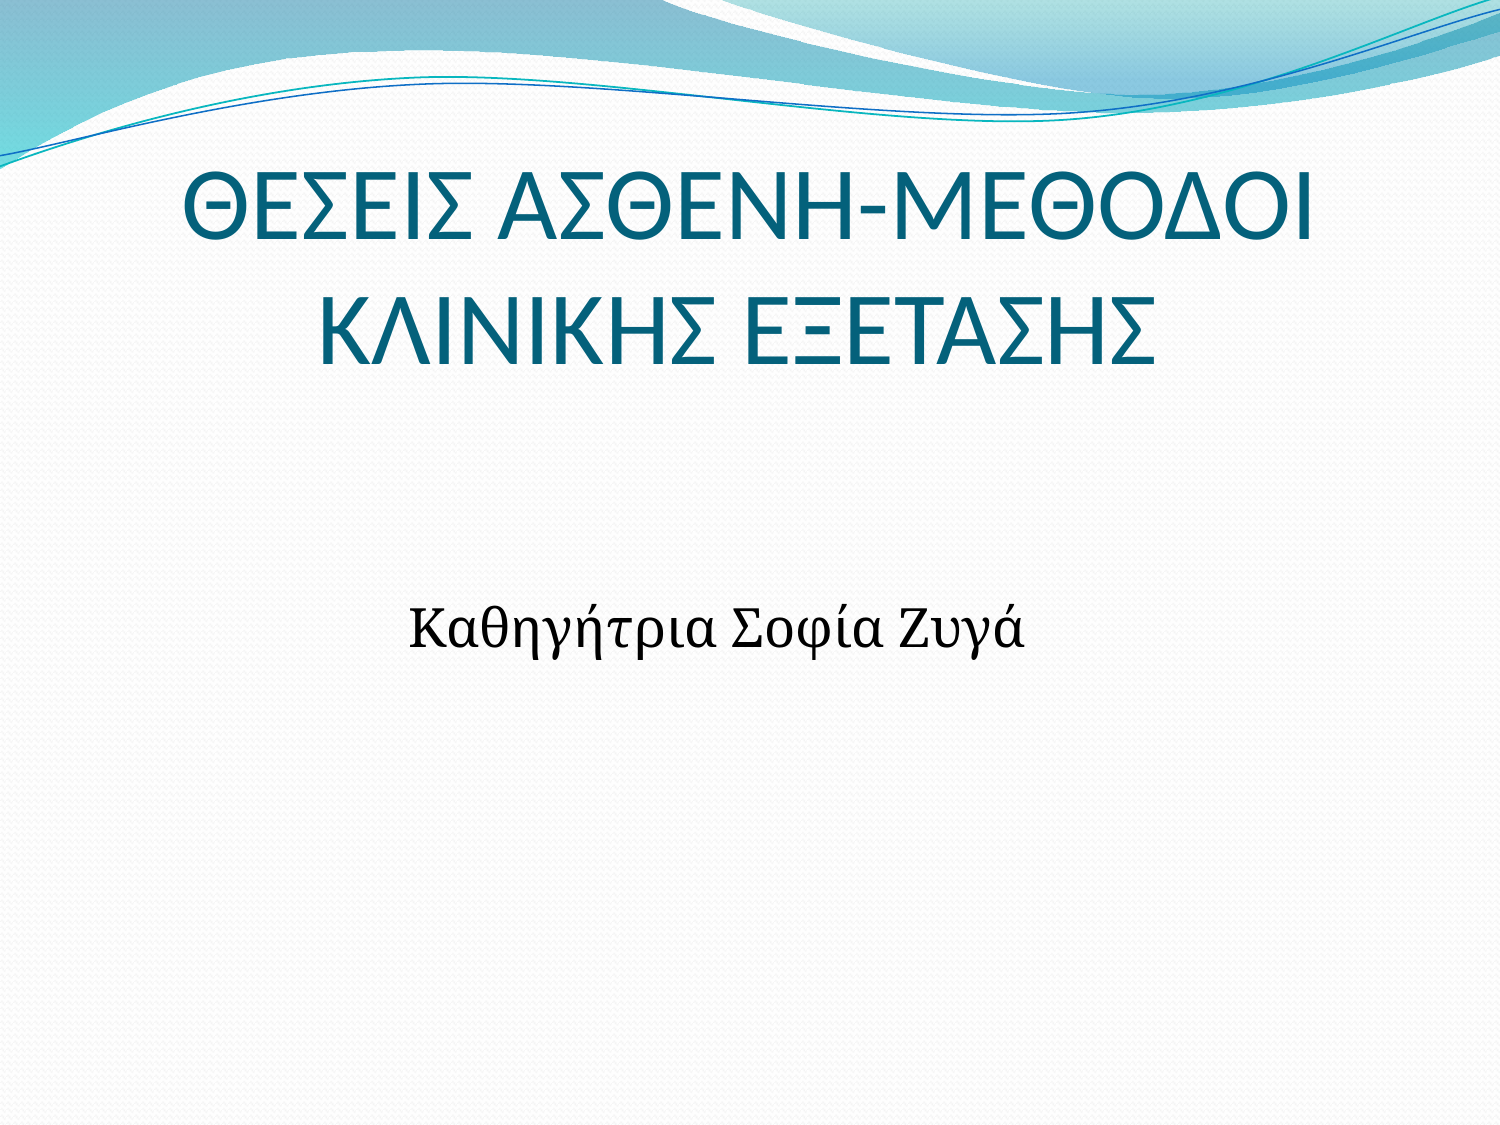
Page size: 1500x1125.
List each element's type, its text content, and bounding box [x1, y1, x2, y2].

list Καθηγήτρια Σοφία Ζυγά [265, 585, 1058, 1038]
title ΘΕΣΕΙΣ ΑΣΘΕΝΗ-ΜΕΘΟΔΟΙ ΚΛΙΝΙΚΗΣ ΕΞΕΤΑΣΗΣ [74, 136, 1426, 386]
